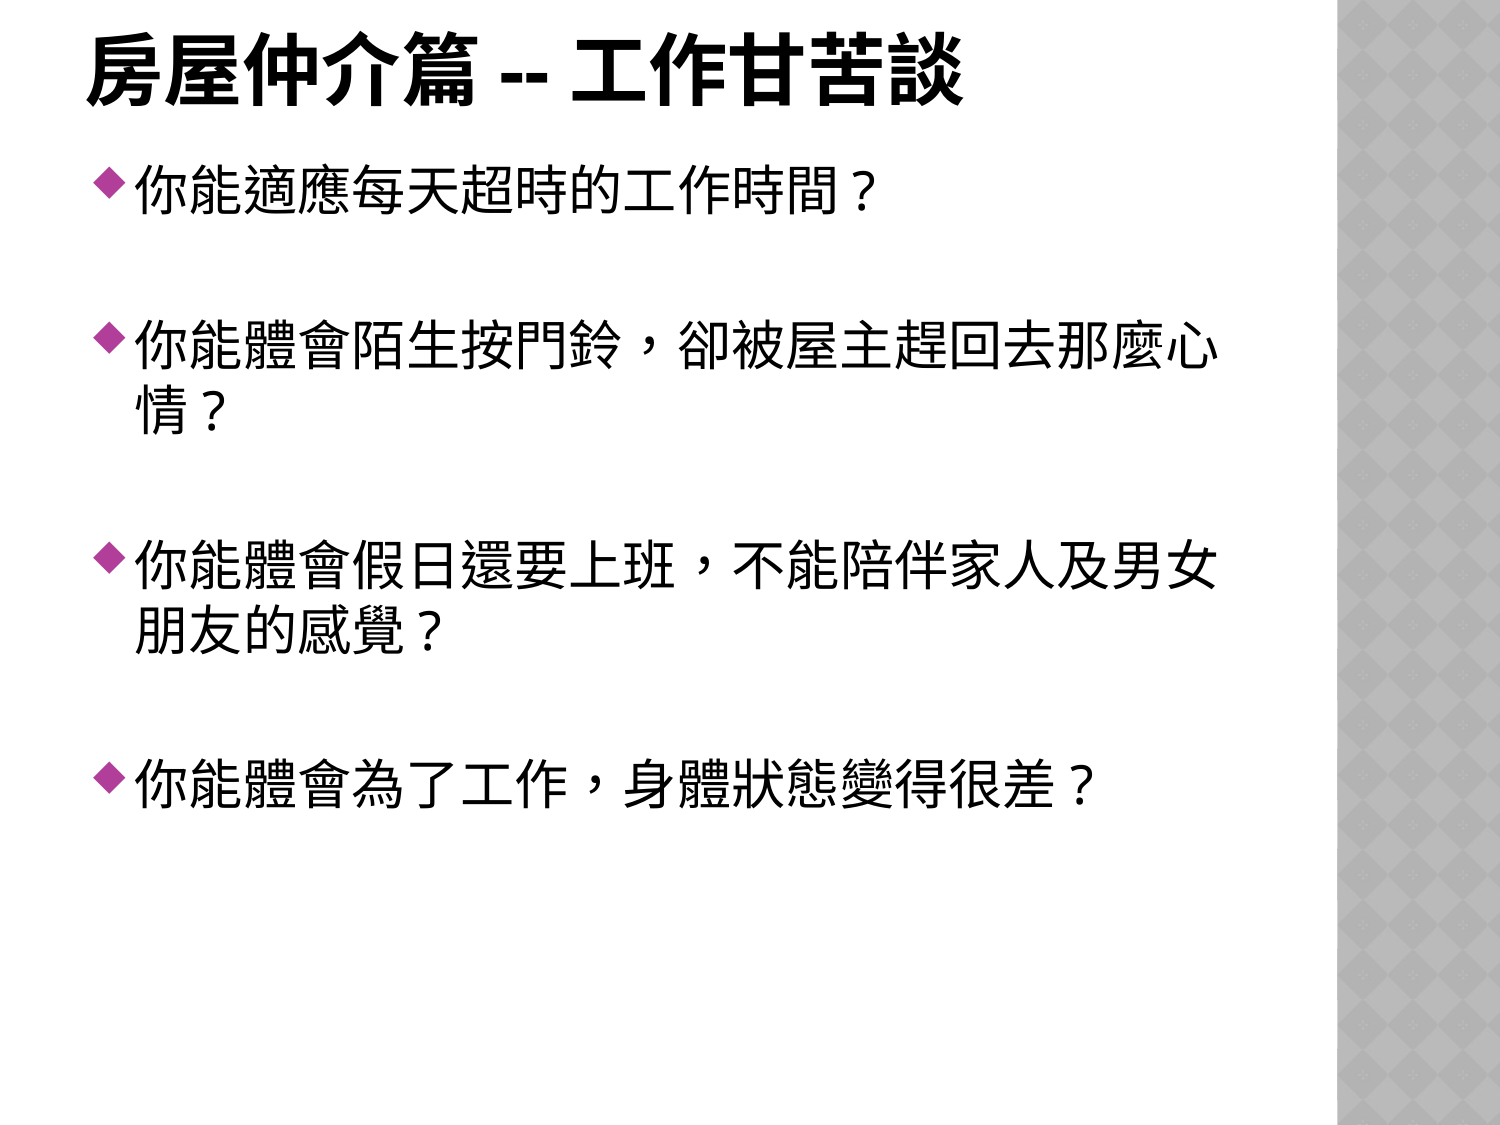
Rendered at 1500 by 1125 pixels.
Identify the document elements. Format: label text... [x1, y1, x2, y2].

title 房屋仲介篇--工作甘苦談 [76, 19, 1265, 116]
list 你能適應每天超時的工作時間? 你能體會陌生按門鈴，卻被屋主趕回去那麼心情? 你能體會假日還要上班，不能陪伴家人及男女朋友的感覺? 你能體會為了工作，身體狀態變得很差? [75, 148, 1263, 846]
